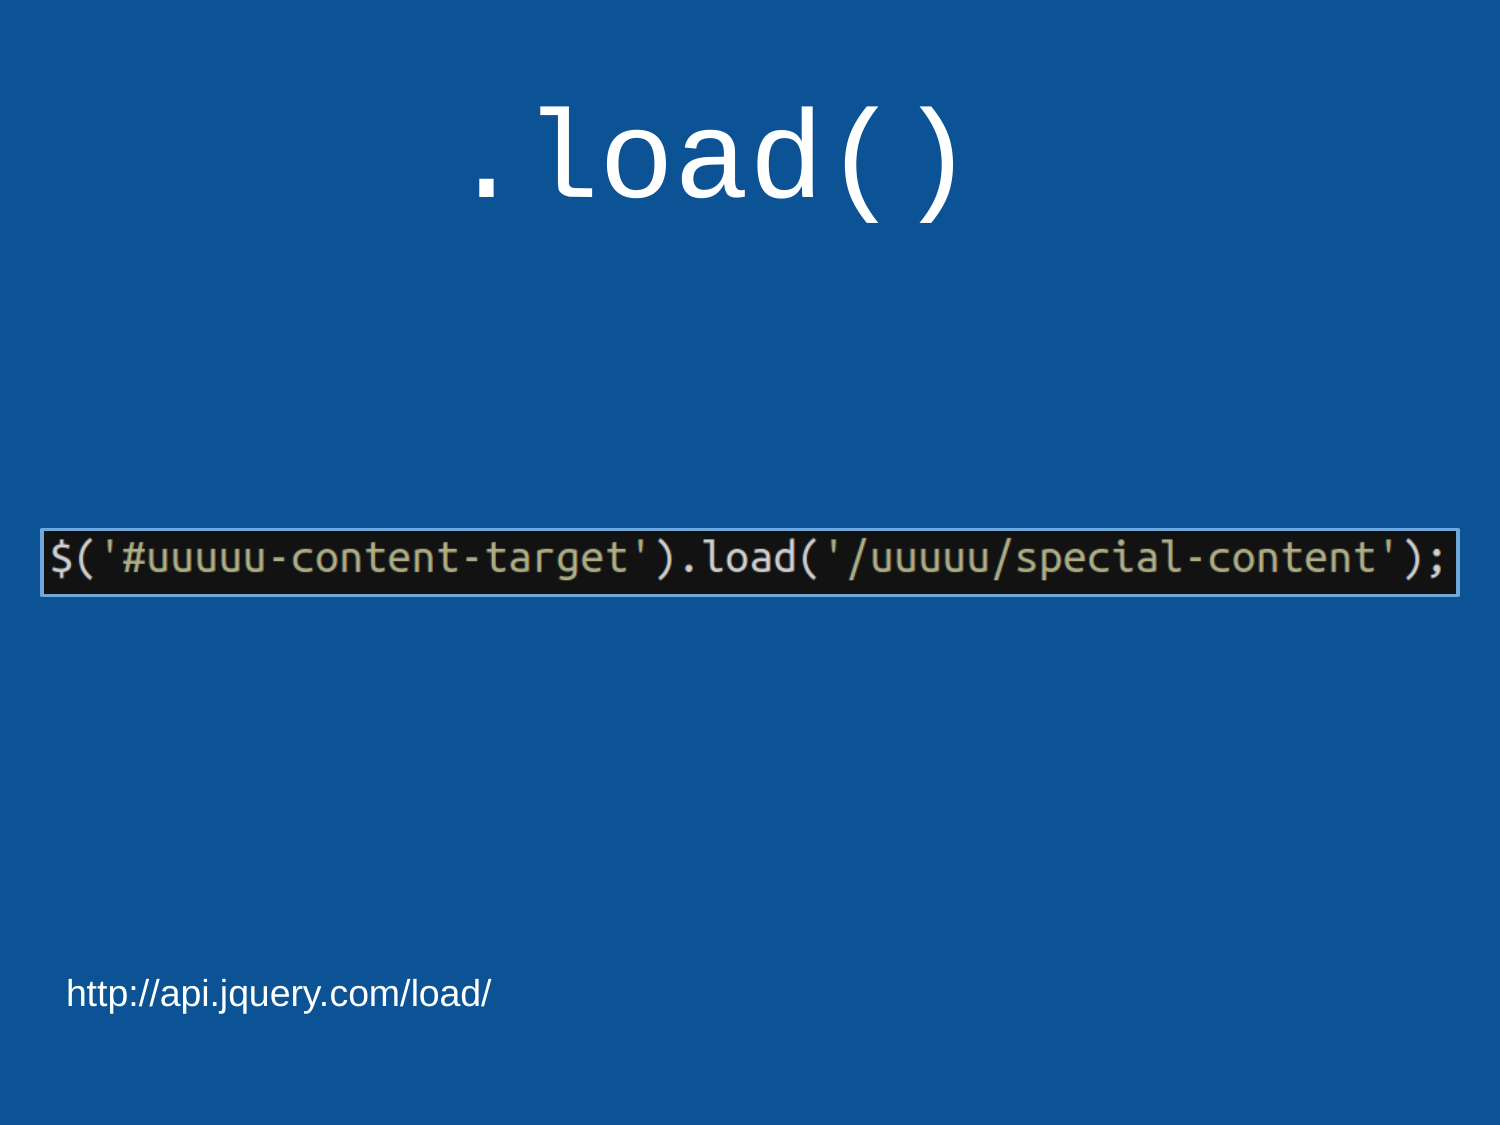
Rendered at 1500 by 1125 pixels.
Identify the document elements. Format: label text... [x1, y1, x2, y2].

list http://api.jquery.com/load/ [51, 925, 1036, 1058]
title .load() [434, 57, 1066, 242]
picture [43, 530, 1457, 595]
